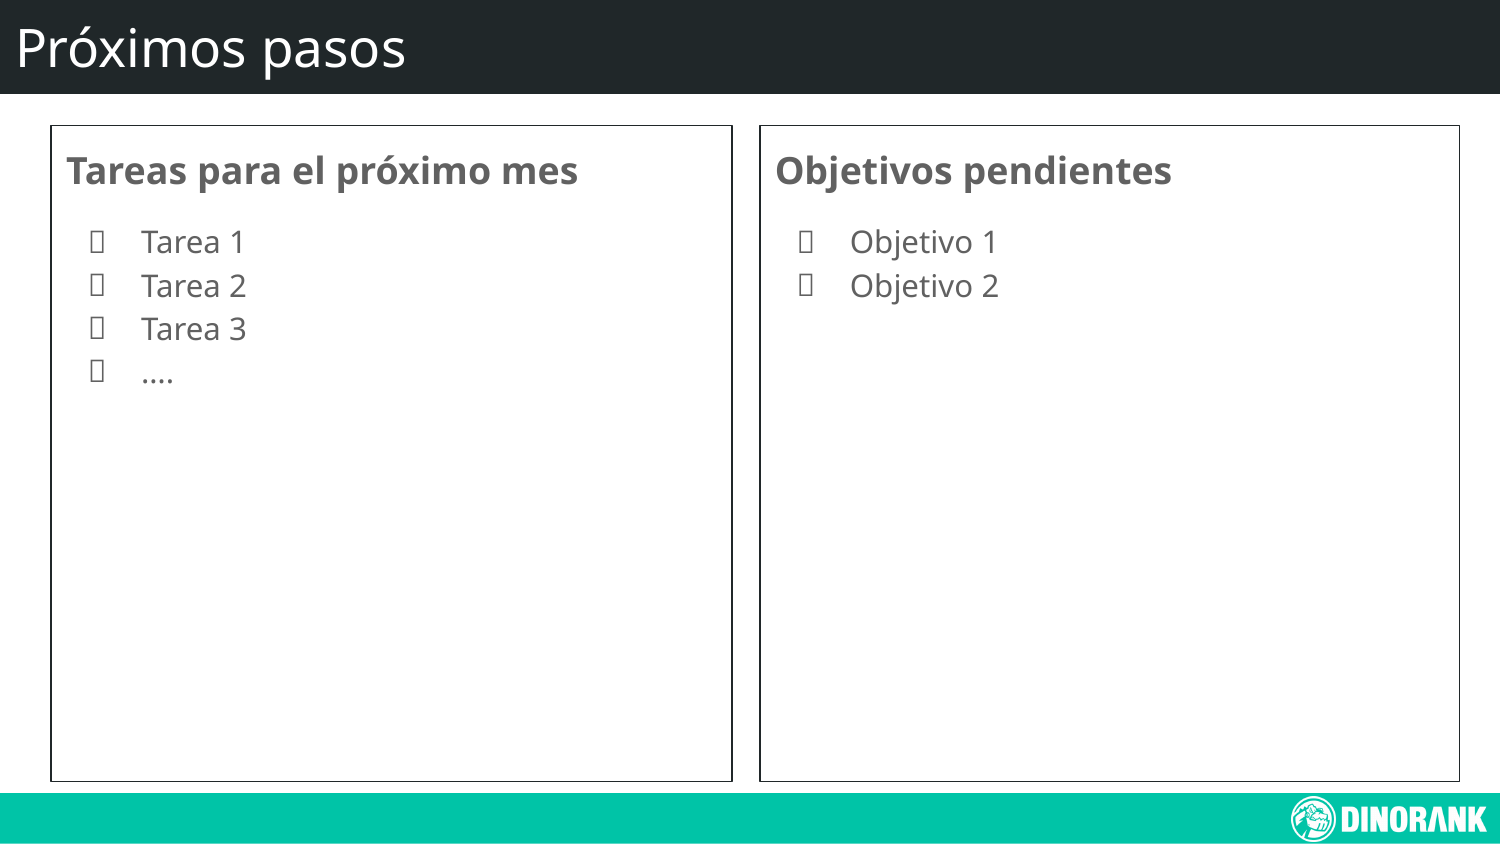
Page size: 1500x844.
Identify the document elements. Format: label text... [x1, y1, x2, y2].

picture [1291, 796, 1487, 842]
title Próximos pasos [0, 0, 1500, 95]
list Objetivos pendientes Objetivo 1 Objetivo 2 [759, 125, 1460, 782]
list Tareas para el próximo mes Tarea 1 Tarea 2 Tarea 3 …. [51, 125, 733, 782]
